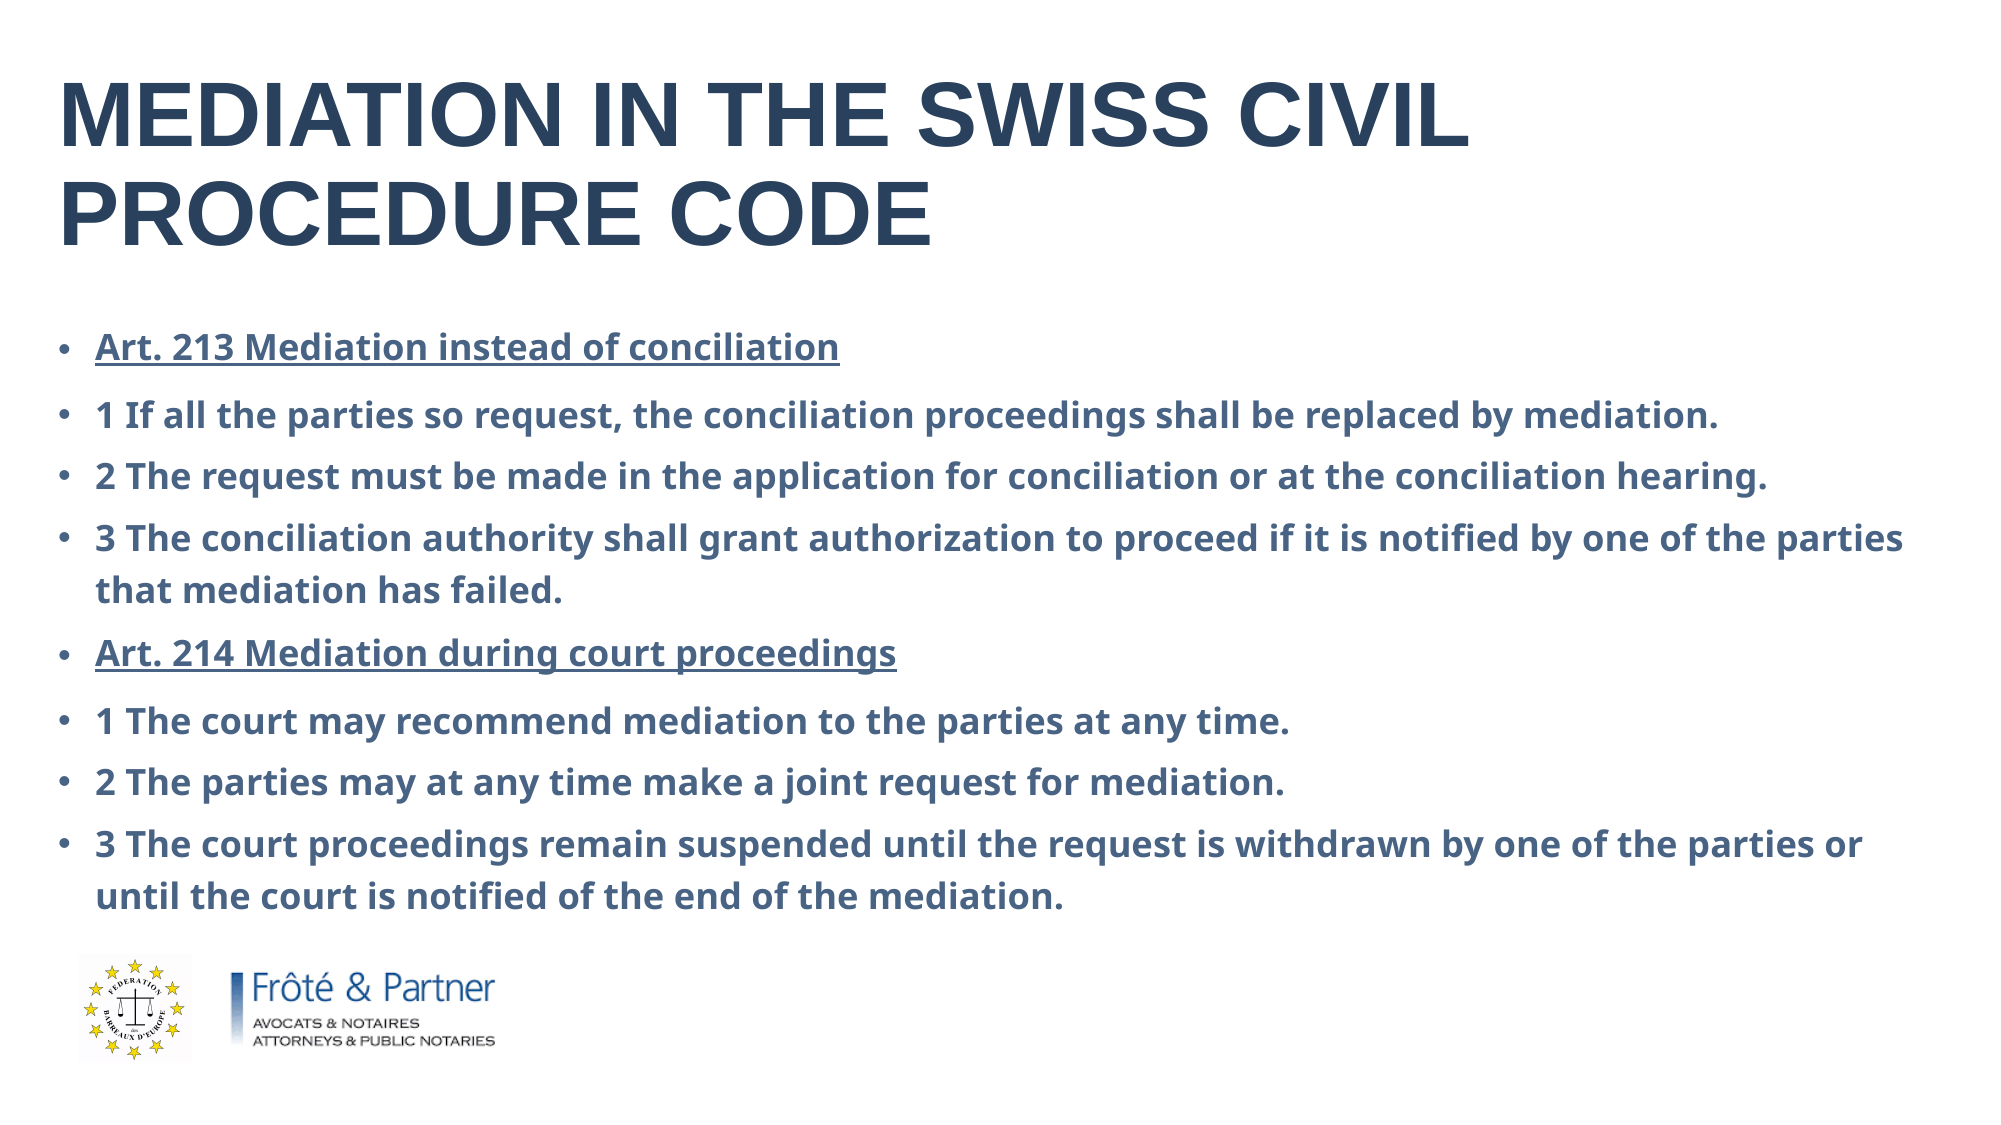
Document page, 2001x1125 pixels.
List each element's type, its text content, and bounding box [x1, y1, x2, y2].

list Art. 213 Mediation instead of conciliation 1 If all the parties so request, the conciliation proceedings shall be replaced by mediation. 2 The request must be made in the application for conciliation or at the conciliation hearing. 3 The conciliation authority shall grant authorization to proceed if it is notified by one of the parties that mediation has failed. Art. 214 Mediation during court proceedings 1 The court may recommend mediation to the parties at any time. 2 The parties may at any time make a joint request for mediation. 3 The court proceedings remain suspended until the request is withdrawn by one of the parties or until the court is notified of the end of the mediation. [43, 307, 1942, 942]
picture [79, 954, 192, 1063]
picture [226, 874, 501, 1063]
title MEDIATION IN THE SWISS CIVIL PROCEDURE CODE [43, 36, 1942, 273]
